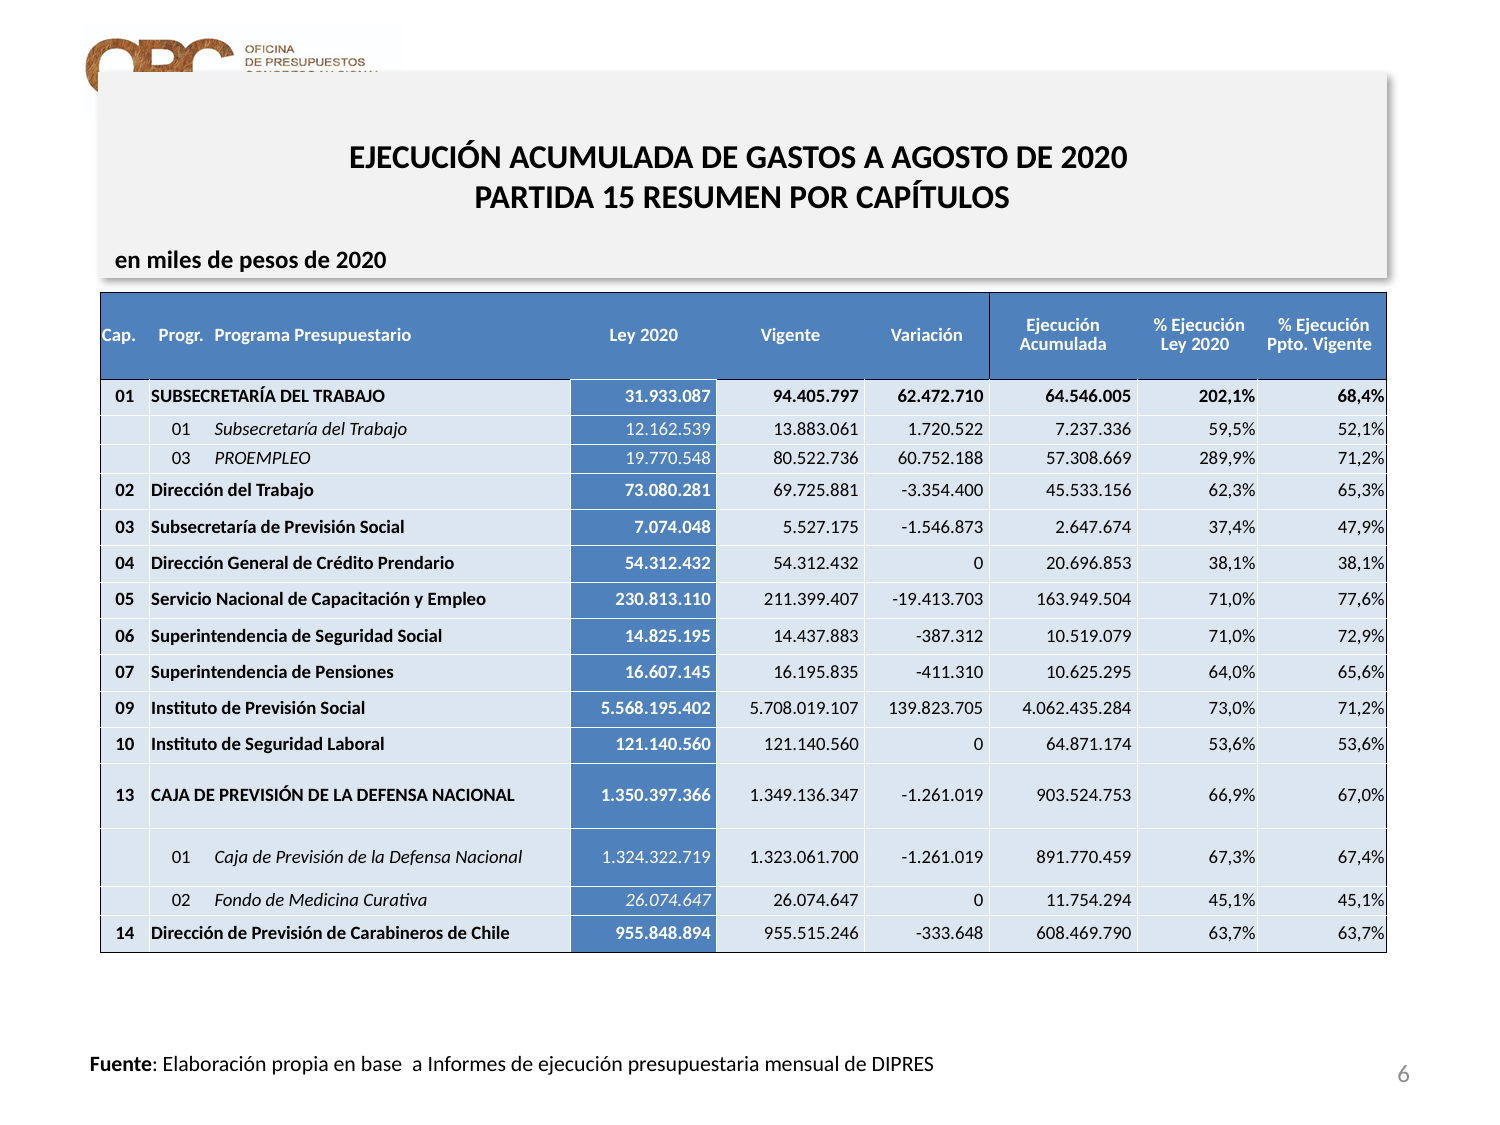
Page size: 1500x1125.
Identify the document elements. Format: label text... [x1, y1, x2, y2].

table_cell 10 [101, 728, 149, 763]
table_cell 26.074.647 [571, 887, 716, 915]
table_cell 72,9% [1258, 619, 1386, 654]
table_cell -3.354.400 [865, 474, 989, 509]
table_cell CAJA DE PREVISIÓN DE LA DEFENSA NACIONAL [150, 764, 570, 828]
table_cell 63,7% [1138, 916, 1257, 952]
table_cell 67,3% [1138, 829, 1257, 886]
table_cell 57.308.669 [990, 445, 1137, 473]
table_cell 1.349.136.347 [717, 764, 864, 828]
table_cell PROEMPLEO [213, 445, 570, 473]
table_cell 11.754.294 [990, 887, 1137, 915]
table_cell 01 [101, 380, 149, 415]
table_cell 64.546.005 [990, 380, 1137, 415]
table_cell 04 [101, 546, 149, 582]
table_cell 07 [101, 655, 149, 691]
table_cell 02 [101, 474, 149, 509]
table_cell 139.823.705 [865, 692, 989, 727]
table_cell Caja de Previsión de la Defensa Nacional [213, 829, 570, 886]
table_cell 03 [101, 510, 149, 545]
table_cell 59,5% [1138, 416, 1257, 444]
table_cell 202,1% [1138, 380, 1257, 415]
table_cell 10.519.079 [990, 619, 1137, 654]
table_cell 62,3% [1138, 474, 1257, 509]
table_cell 94.405.797 [717, 380, 864, 415]
table_cell SUBSECRETARÍA DEL TRABAJO [150, 380, 570, 415]
table_cell 10.625.295 [990, 655, 1137, 691]
table_cell 1.324.322.719 [571, 829, 716, 886]
table_cell 26.074.647 [717, 887, 864, 915]
table_cell Superintendencia de Pensiones [150, 655, 570, 691]
table_cell -387.312 [865, 619, 989, 654]
table_cell -411.310 [865, 655, 989, 691]
table_cell 65,6% [1258, 655, 1386, 691]
table_cell 608.469.790 [990, 916, 1137, 952]
table_cell 47,9% [1258, 510, 1386, 545]
title EJECUCIÓN ACUMULADA DE GASTOS A AGOSTO DE 2020 PARTIDA 15 RESUMEN POR CAPÍTULOS [99, 73, 1387, 277]
table_header Ejecución Acumulada [990, 293, 1137, 379]
table_cell 955.515.246 [717, 916, 864, 952]
table_cell 1.323.061.700 [717, 829, 864, 886]
table_cell 01 [150, 416, 213, 444]
table_cell 0 [865, 887, 989, 915]
table_cell 0 [865, 728, 989, 763]
table_header Progr. [150, 293, 213, 379]
table_cell 73.080.281 [571, 474, 716, 509]
table_cell Subsecretaría del Trabajo [213, 416, 570, 444]
table_cell -19.413.703 [865, 583, 989, 618]
table_cell -1.261.019 [865, 829, 989, 886]
table_cell 14 [101, 916, 149, 952]
table_cell 20.696.853 [990, 546, 1137, 582]
table_cell 7.074.048 [571, 510, 716, 545]
table_cell 77,6% [1258, 583, 1386, 618]
table_cell Servicio Nacional de Capacitación y Empleo [150, 583, 570, 618]
text_box en miles de pesos de 2020 [100, 236, 1362, 292]
table_cell 09 [101, 692, 149, 727]
table_header % Ejecución Ppto. Vigente [1257, 293, 1386, 379]
table_header % Ejecución Ley 2020 [1137, 293, 1257, 379]
table_cell 37,4% [1138, 510, 1257, 545]
table_cell 13 [101, 764, 149, 828]
table_cell 63,7% [1258, 916, 1386, 952]
table_cell 19.770.548 [571, 445, 716, 473]
table_cell 03 [150, 445, 213, 473]
table_cell 80.522.736 [717, 445, 864, 473]
table_cell 71,0% [1138, 619, 1257, 654]
table_cell 16.195.835 [717, 655, 864, 691]
table_cell 45.533.156 [990, 474, 1137, 509]
table_cell Subsecretaría de Previsión Social [150, 510, 570, 545]
table_cell 54.312.432 [571, 546, 716, 582]
table_cell 66,9% [1138, 764, 1257, 828]
table_header Programa Presupuestario [213, 293, 571, 379]
table_cell 4.062.435.284 [990, 692, 1137, 727]
table_cell 65,3% [1258, 474, 1386, 509]
slide_number 6 [1074, 1042, 1425, 1103]
table_cell 289,9% [1138, 445, 1257, 473]
table_cell 38,1% [1138, 546, 1257, 582]
table_cell 31.933.087 [571, 380, 716, 415]
table_cell 38,1% [1258, 546, 1386, 582]
table_cell 05 [101, 583, 149, 618]
table_cell 16.607.145 [571, 655, 716, 691]
table_cell Dirección de Previsión de Carabineros de Chile [150, 916, 570, 952]
table_cell -1.546.873 [865, 510, 989, 545]
table_cell 0 [865, 546, 989, 582]
table_cell 53,6% [1138, 728, 1257, 763]
table_cell 06 [101, 619, 149, 654]
table_cell Dirección General de Crédito Prendario [150, 546, 570, 582]
table_cell 62.472.710 [865, 380, 989, 415]
table_cell 71,0% [1138, 583, 1257, 618]
table_cell -1.261.019 [865, 764, 989, 828]
table_cell 71,2% [1258, 445, 1386, 473]
table_cell 60.752.188 [865, 445, 989, 473]
table_cell 14.437.883 [717, 619, 864, 654]
table_cell -333.648 [865, 916, 989, 952]
table_cell [101, 829, 149, 886]
table_cell Fondo de Medicina Curativa [213, 887, 570, 915]
table_cell 53,6% [1258, 728, 1386, 763]
table_cell Superintendencia de Seguridad Social [150, 619, 570, 654]
table_cell 71,2% [1258, 692, 1386, 727]
picture [82, 22, 403, 118]
table_header Vigente [717, 293, 865, 379]
table_cell 13.883.061 [717, 416, 864, 444]
table_cell 891.770.459 [990, 829, 1137, 886]
table_cell 903.524.753 [990, 764, 1137, 828]
table_cell 121.140.560 [717, 728, 864, 763]
table_cell Dirección del Trabajo [150, 474, 570, 509]
table_cell 02 [150, 887, 213, 915]
table_cell 64,0% [1138, 655, 1257, 691]
table_cell 1.350.397.366 [571, 764, 716, 828]
table_header Ley 2020 [571, 293, 717, 379]
table_cell 69.725.881 [717, 474, 864, 509]
table_cell 12.162.539 [571, 416, 716, 444]
table_cell 01 [150, 829, 213, 886]
table_cell [101, 445, 149, 473]
table_cell 14.825.195 [571, 619, 716, 654]
table_header Variación [865, 293, 989, 379]
table_cell [101, 416, 149, 444]
table_cell 121.140.560 [571, 728, 716, 763]
table_cell 67,0% [1258, 764, 1386, 828]
table_cell Instituto de Seguridad Laboral [150, 728, 570, 763]
table_header Cap. [101, 293, 150, 379]
table_cell 5.708.019.107 [717, 692, 864, 727]
table_cell 1.720.522 [865, 416, 989, 444]
table_cell Instituto de Previsión Social [150, 692, 570, 727]
table_cell 45,1% [1138, 887, 1257, 915]
table_cell 54.312.432 [717, 546, 864, 582]
table_cell 2.647.674 [990, 510, 1137, 545]
table_cell 52,1% [1258, 416, 1386, 444]
table_cell 64.871.174 [990, 728, 1137, 763]
table_cell 7.237.336 [990, 416, 1137, 444]
table_cell 68,4% [1258, 380, 1386, 415]
table_cell 45,1% [1258, 887, 1386, 915]
table_cell 5.527.175 [717, 510, 864, 545]
table_cell 67,4% [1258, 829, 1386, 886]
table_cell [101, 887, 149, 915]
table_cell 5.568.195.402 [571, 692, 716, 727]
table_cell 73,0% [1138, 692, 1257, 727]
table_cell 955.848.894 [571, 916, 716, 952]
table_cell 211.399.407 [717, 583, 864, 618]
table_cell 163.949.504 [990, 583, 1137, 618]
table_cell 230.813.110 [571, 583, 716, 618]
